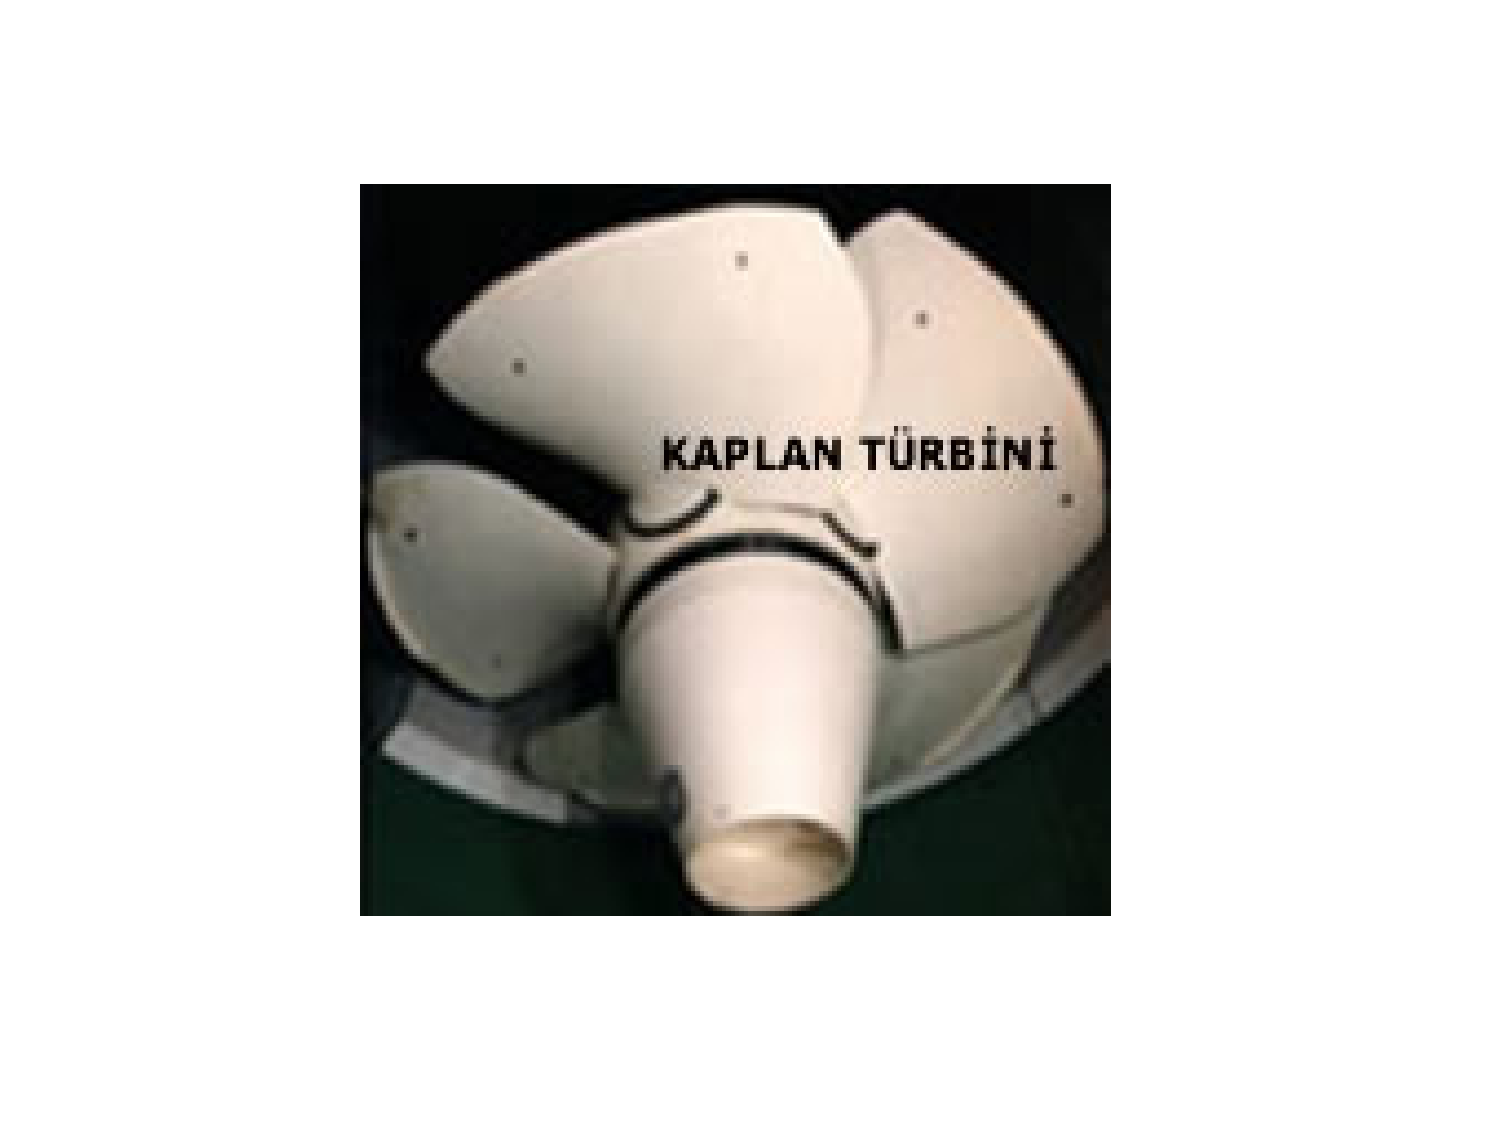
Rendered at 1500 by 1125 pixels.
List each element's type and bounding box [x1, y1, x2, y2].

picture [359, 184, 1111, 916]
